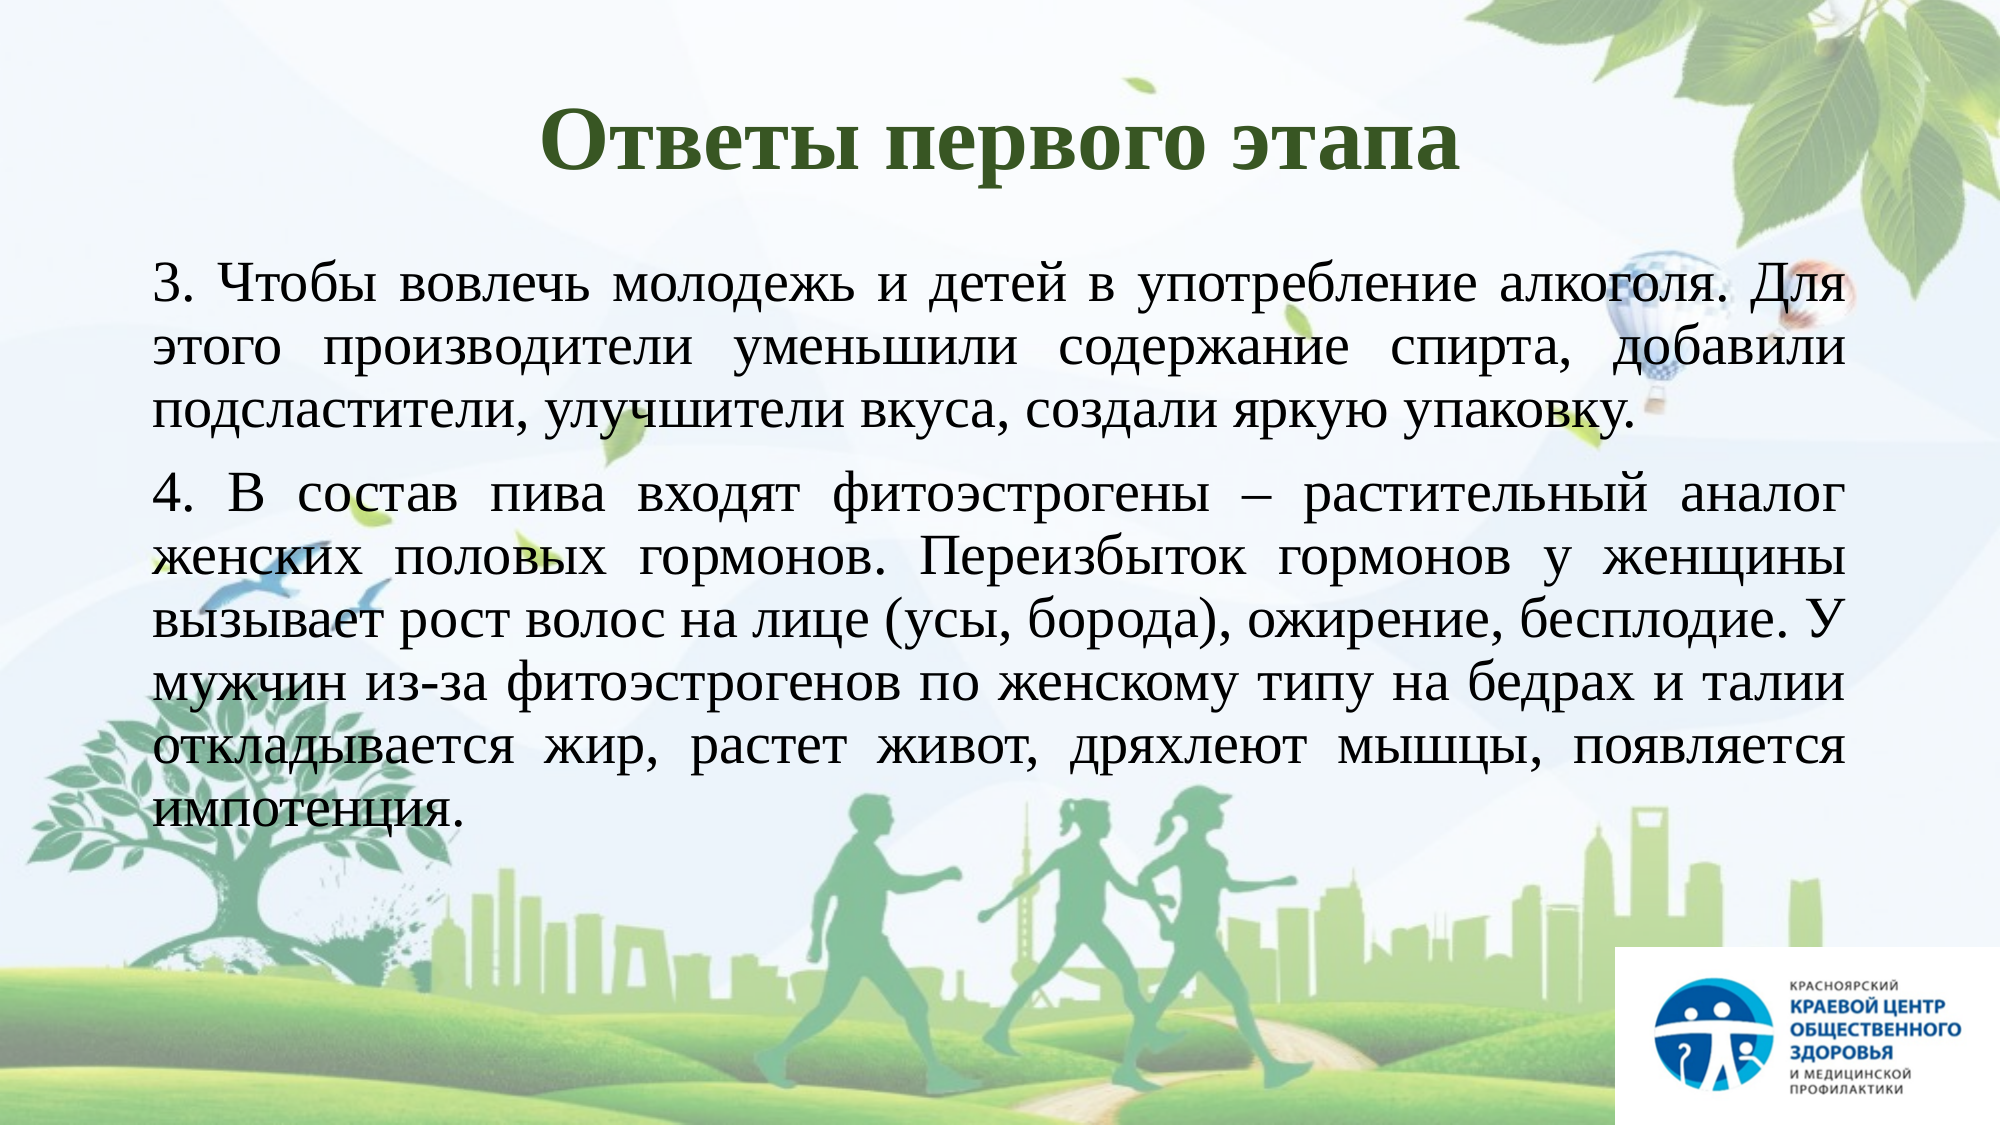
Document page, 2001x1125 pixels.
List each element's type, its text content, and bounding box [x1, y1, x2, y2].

list 3. Чтобы вовлечь молодежь и детей в употребление алкоголя. Для этого производители уменьшили содержание спирта, добавили подсластители, улучшители вкуса, создали яркую упаковку. 4. В состав пива входят фитоэстрогены – растительный аналог женских половых гормонов. Переизбыток гормонов у женщины вызывает рост волос на лице (усы, борода), ожирение, бесплодие. У мужчин из-за фитоэстрогенов по женскому типу на бедрах и талии откладывается жир, растет живот, дряхлеют мышцы, появляется импотенция. [137, 243, 1863, 1014]
title Ответы первого этапа [137, 59, 1863, 221]
picture [1615, 947, 2000, 1125]
